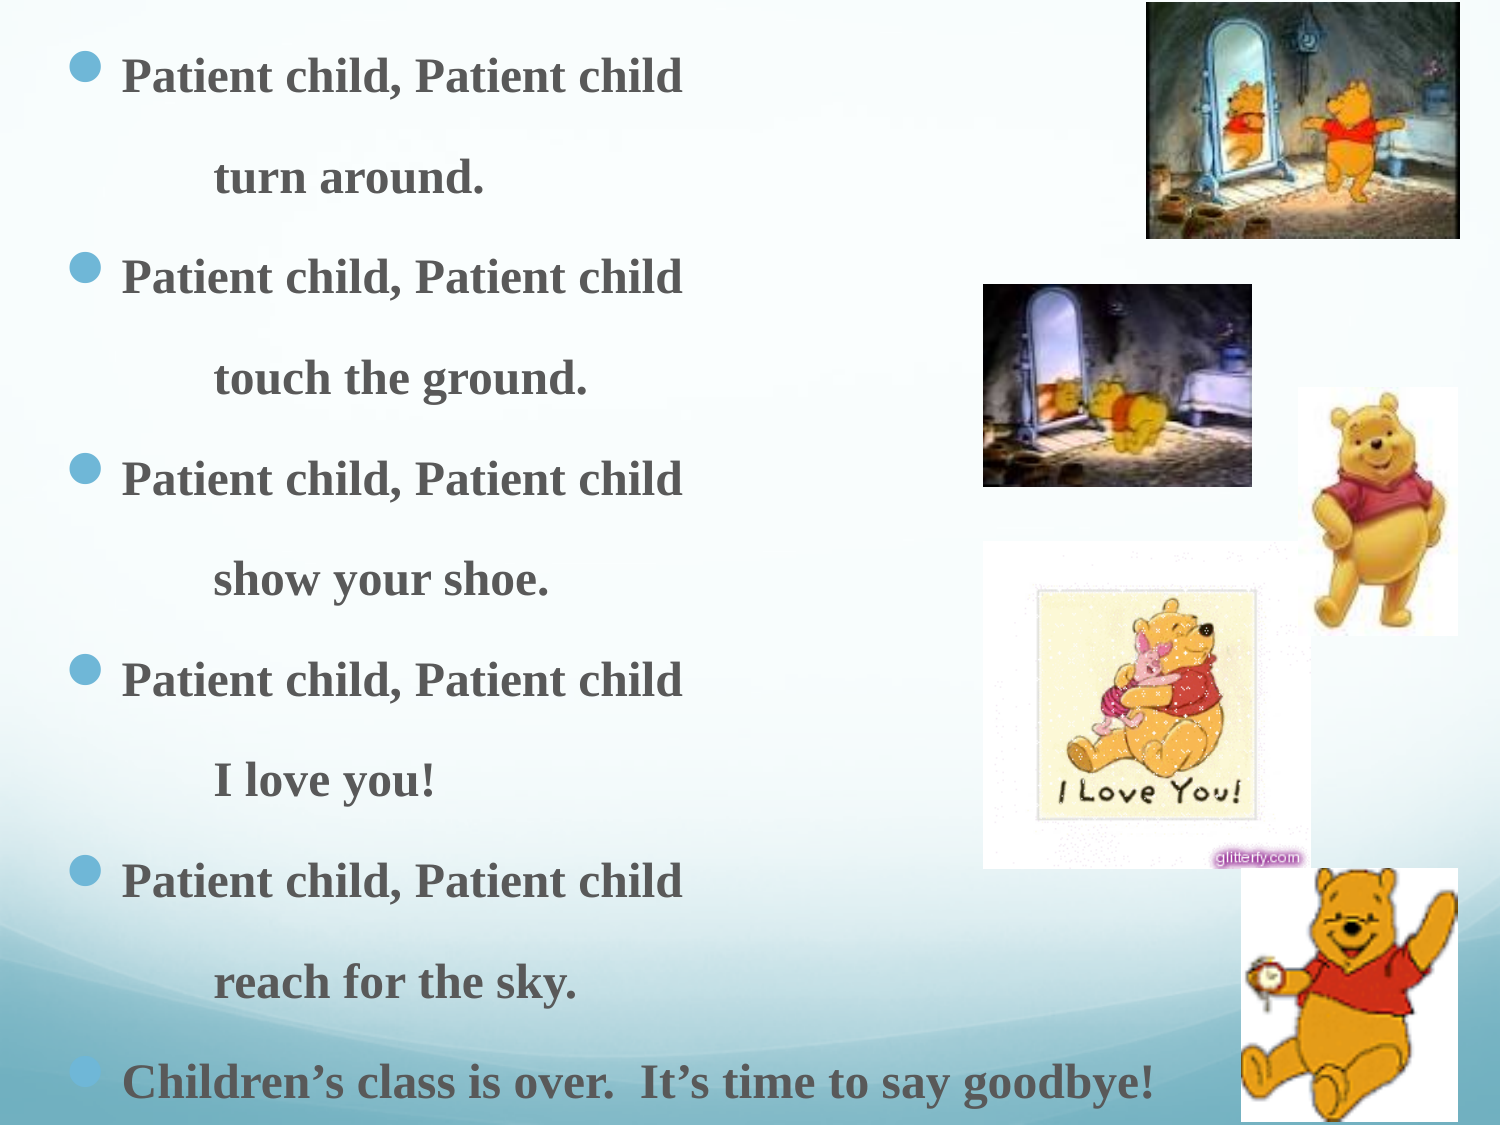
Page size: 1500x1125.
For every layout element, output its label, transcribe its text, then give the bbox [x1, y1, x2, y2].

picture [1146, 2, 1460, 239]
picture [982, 283, 1253, 487]
list Patient child, Patient child turn around. Patient child, Patient child touch the ground. Patient child, Patient child show your shoe. Patient child, Patient child I love you! Patient child, Patient child reach for the sky. Children’s class is over. It’s time to say goodbye! [49, 35, 1460, 1122]
picture [982, 387, 1458, 1123]
